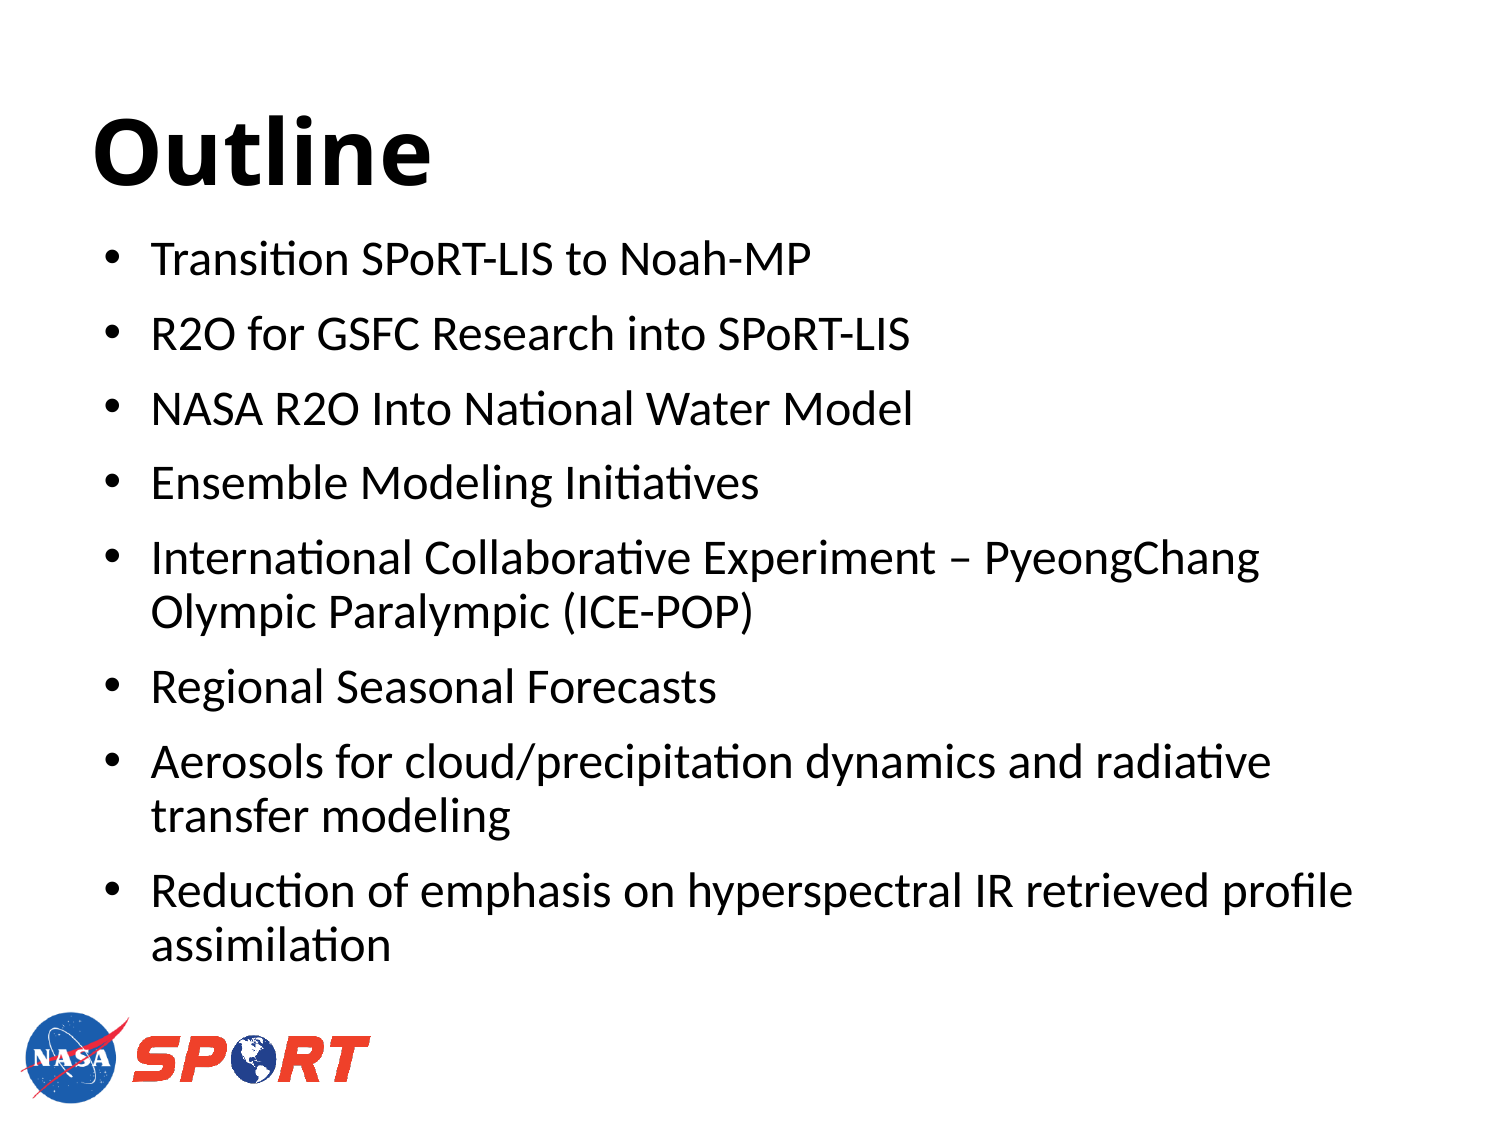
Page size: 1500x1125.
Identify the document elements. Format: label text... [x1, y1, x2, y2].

picture [19, 1011, 372, 1104]
text_box Transition SPoRT-LIS to Noah-MP R2O for GSFC Research into SPoRT-LIS NASA R2O Into National Water Model Ensemble Modeling Initiatives International Collaborative Experiment – PyeongChang Olympic Paralympic (ICE-POP) Regional Seasonal Forecasts Aerosols for cloud/precipitation dynamics and radiative transfer modeling Reduction of emphasis on hyperspectral IR retrieved profile assimilation [88, 224, 1425, 1009]
title Outline [75, 24, 1425, 213]
